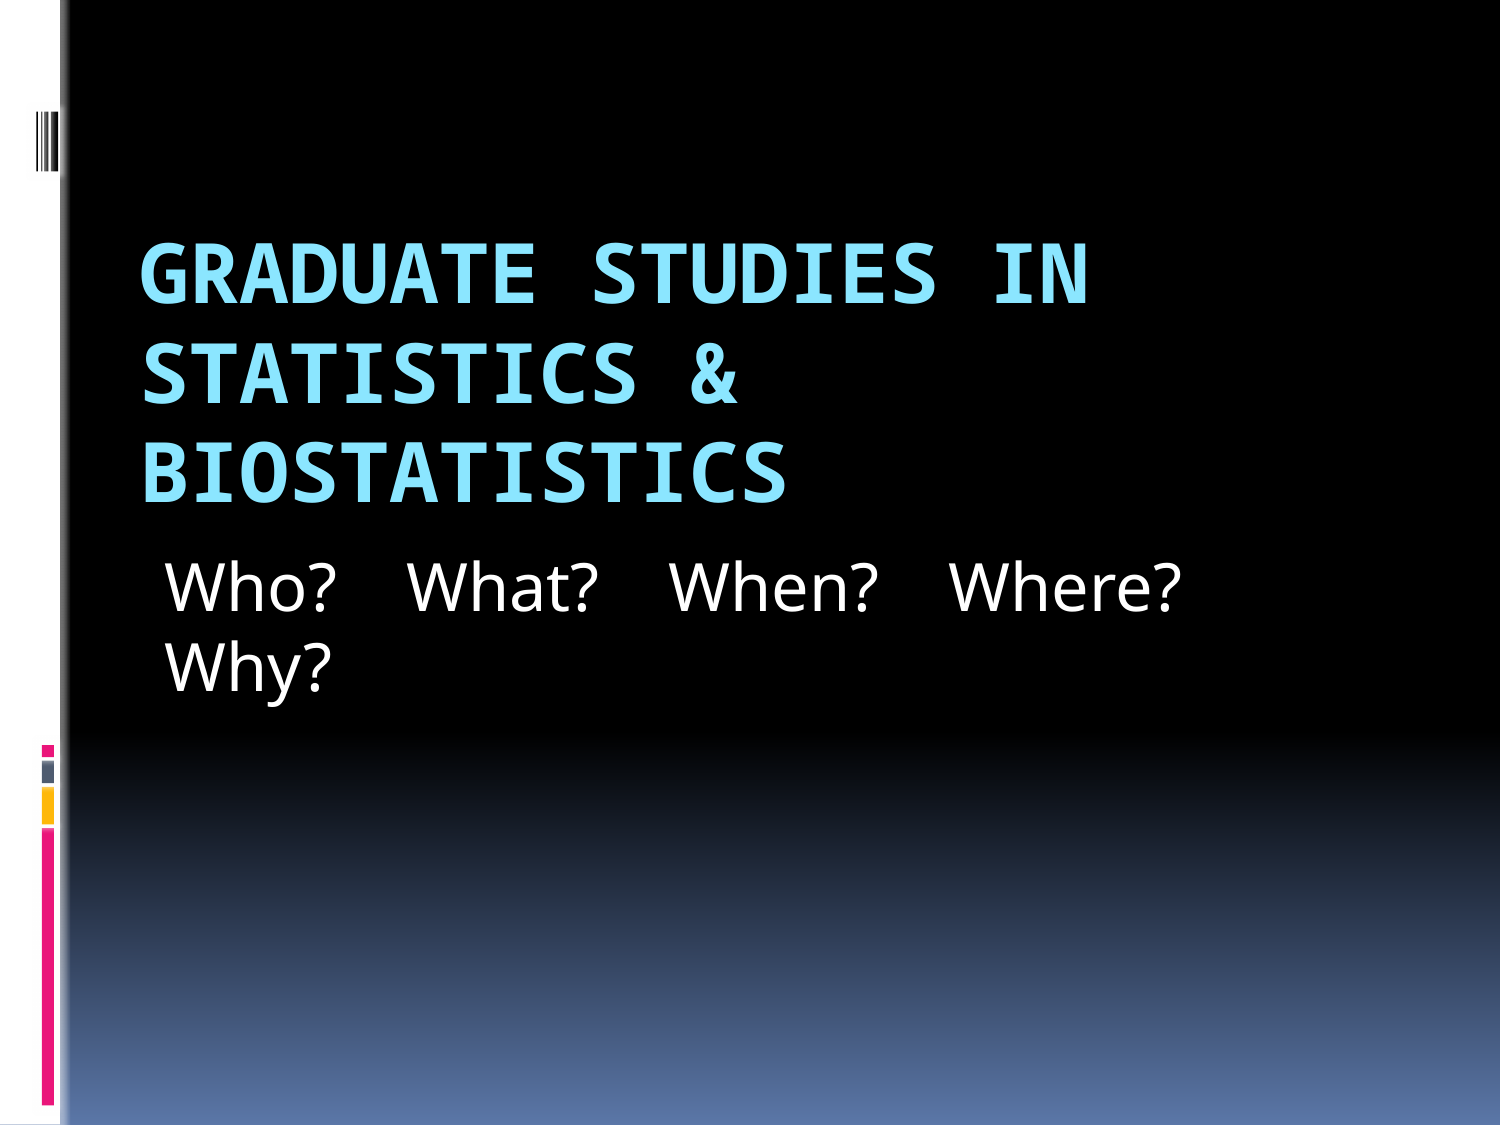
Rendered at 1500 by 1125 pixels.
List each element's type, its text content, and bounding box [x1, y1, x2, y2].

text_box Who? What? When? Where? Why? [150, 537, 1325, 713]
title Graduate STUDIES in STATISTICS & BIOSTATISTICS [125, 212, 1400, 537]
